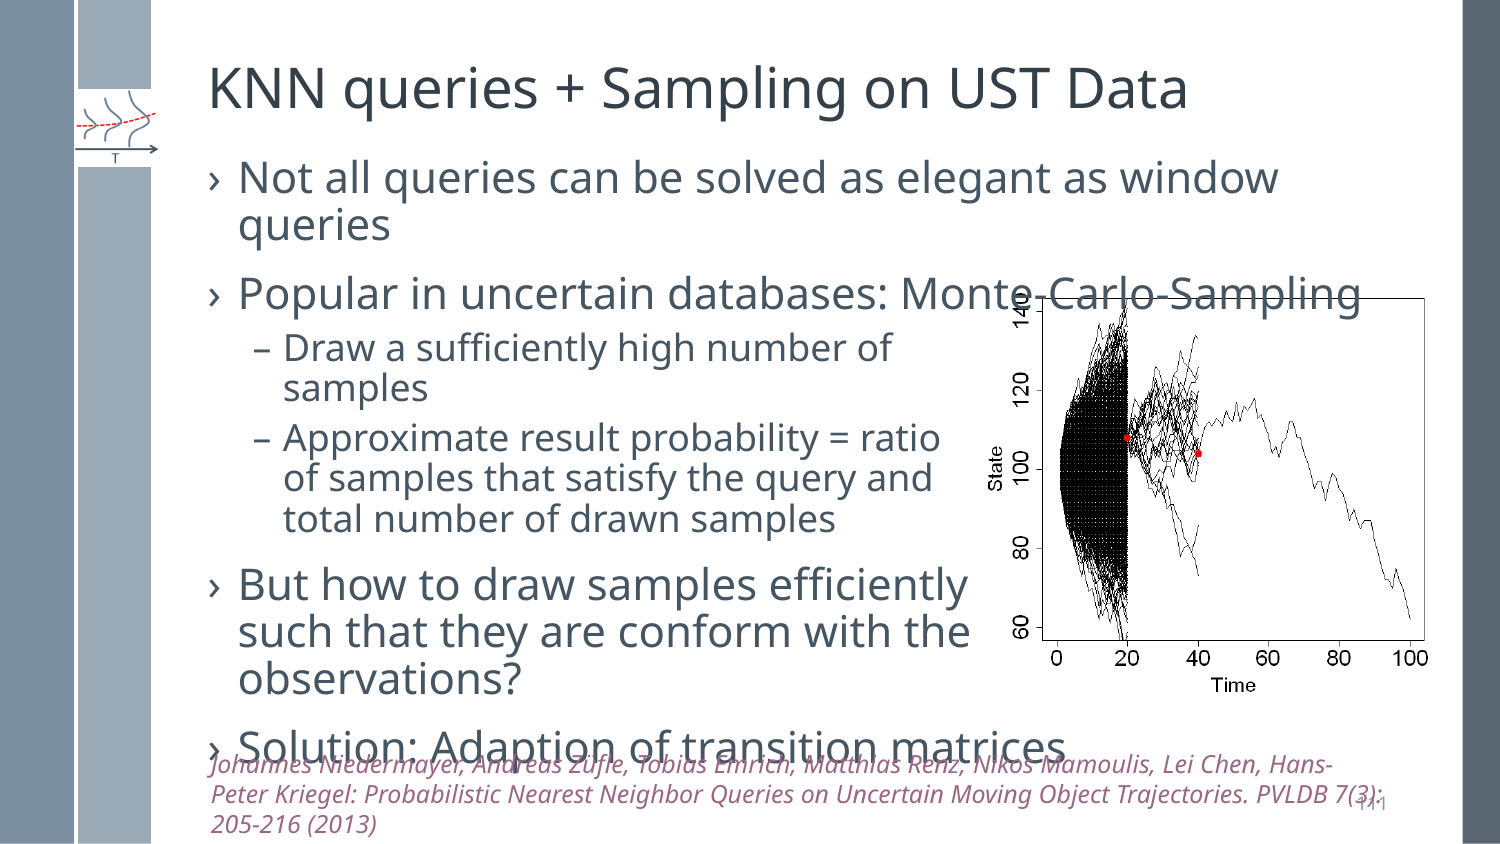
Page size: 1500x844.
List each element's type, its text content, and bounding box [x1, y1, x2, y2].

picture [75, 90, 167, 167]
title KNN queries + Sampling on UST Data [196, 15, 1400, 127]
list Not all queries can be solved as elegant as window queries Popular in uncertain databases: Monte-Carlo-Sampling Draw a sufficiently high number of samples Approximate result probability = ratio of samples that satisfy the query and total number of drawn samples But how to draw samples efficiently such that they are conform with the observations? Solution: Adaption of transition matrices [196, 150, 1447, 812]
picture [988, 244, 1451, 706]
text_box Johannes Niedermayer, Andreas Züfle, Tobias Emrich, Matthias Renz, Nikos Mamoulis, Lei Chen, Hans-Peter Kriegel: Probabilistic Nearest Neighbor Queries on Uncertain Moving Object Trajectories. PVLDB 7(3): 205-216 (2013) [196, 740, 1400, 844]
